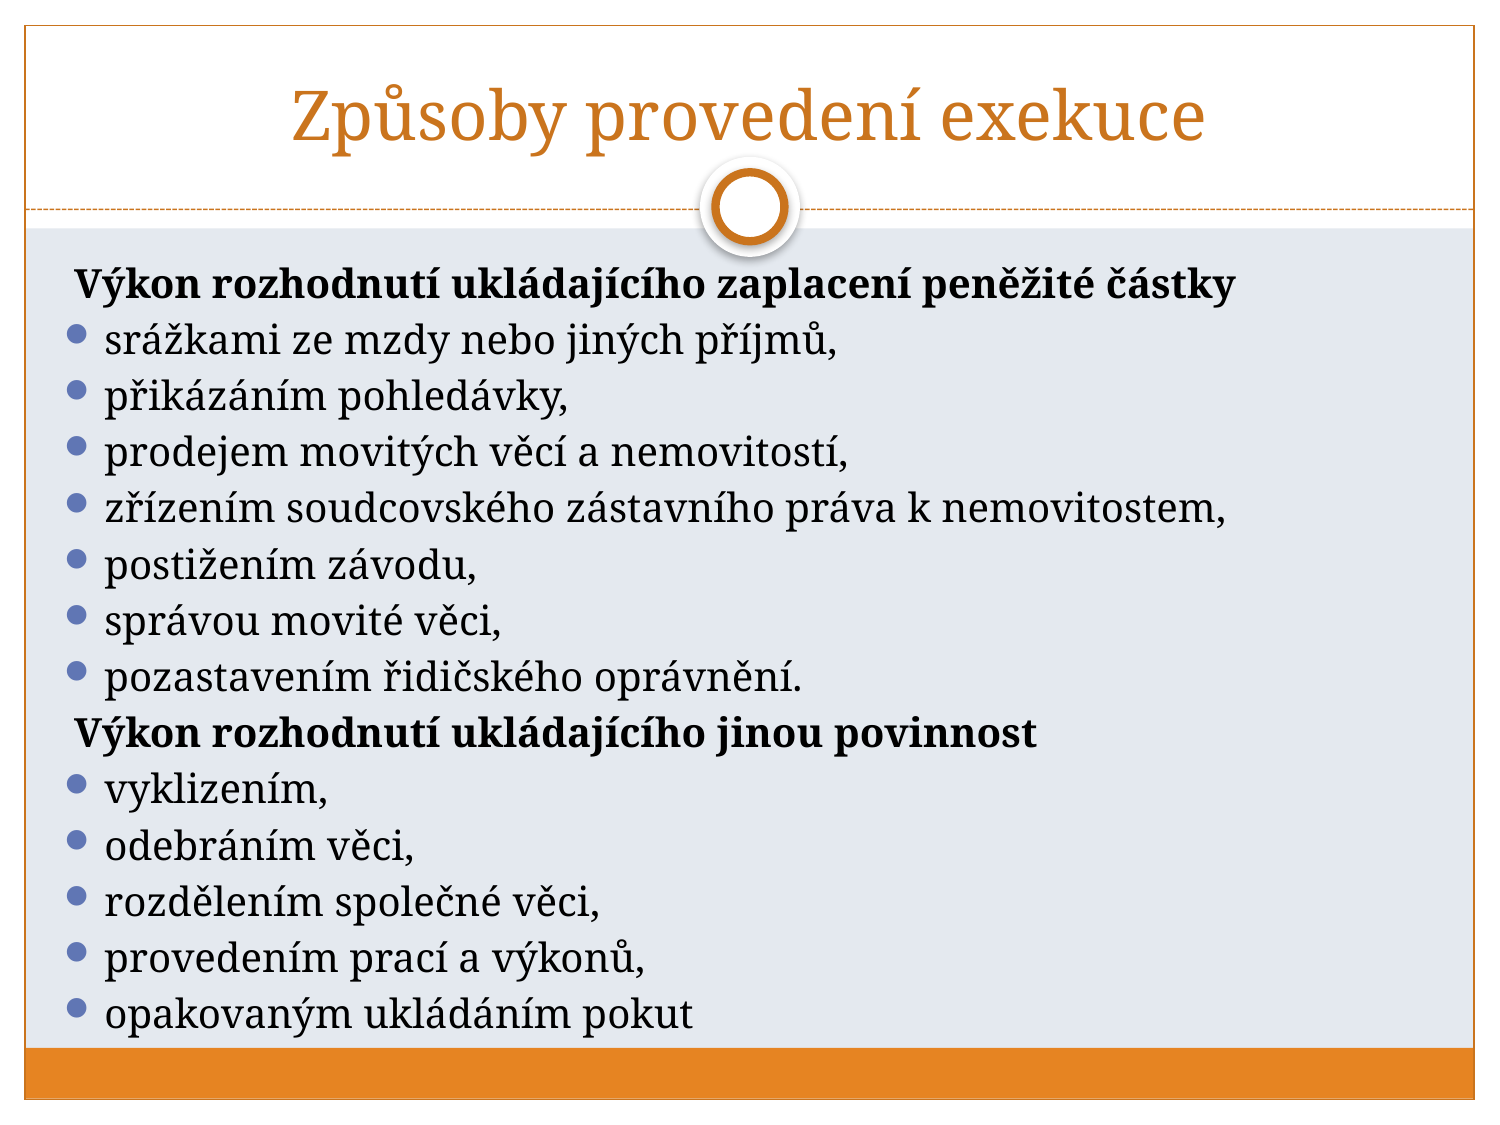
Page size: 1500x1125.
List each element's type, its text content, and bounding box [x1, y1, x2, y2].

title Způsoby provedení exekuce [49, 37, 1450, 162]
list Výkon rozhodnutí ukládajícího zaplacení peněžité částky srážkami ze mzdy nebo jiných příjmů, přikázáním pohledávky, prodejem movitých věcí a nemovitostí, zřízením soudcovského zástavního práva k nemovitostem, postižením závodu, správou movité věci, pozastavením řidičského oprávnění. Výkon rozhodnutí ukládajícího jinou povinnost vyklizením, odebráním věci, rozdělením společné věci, provedením prací a výkonů, opakovaným ukládáním pokut [49, 250, 1445, 1047]
